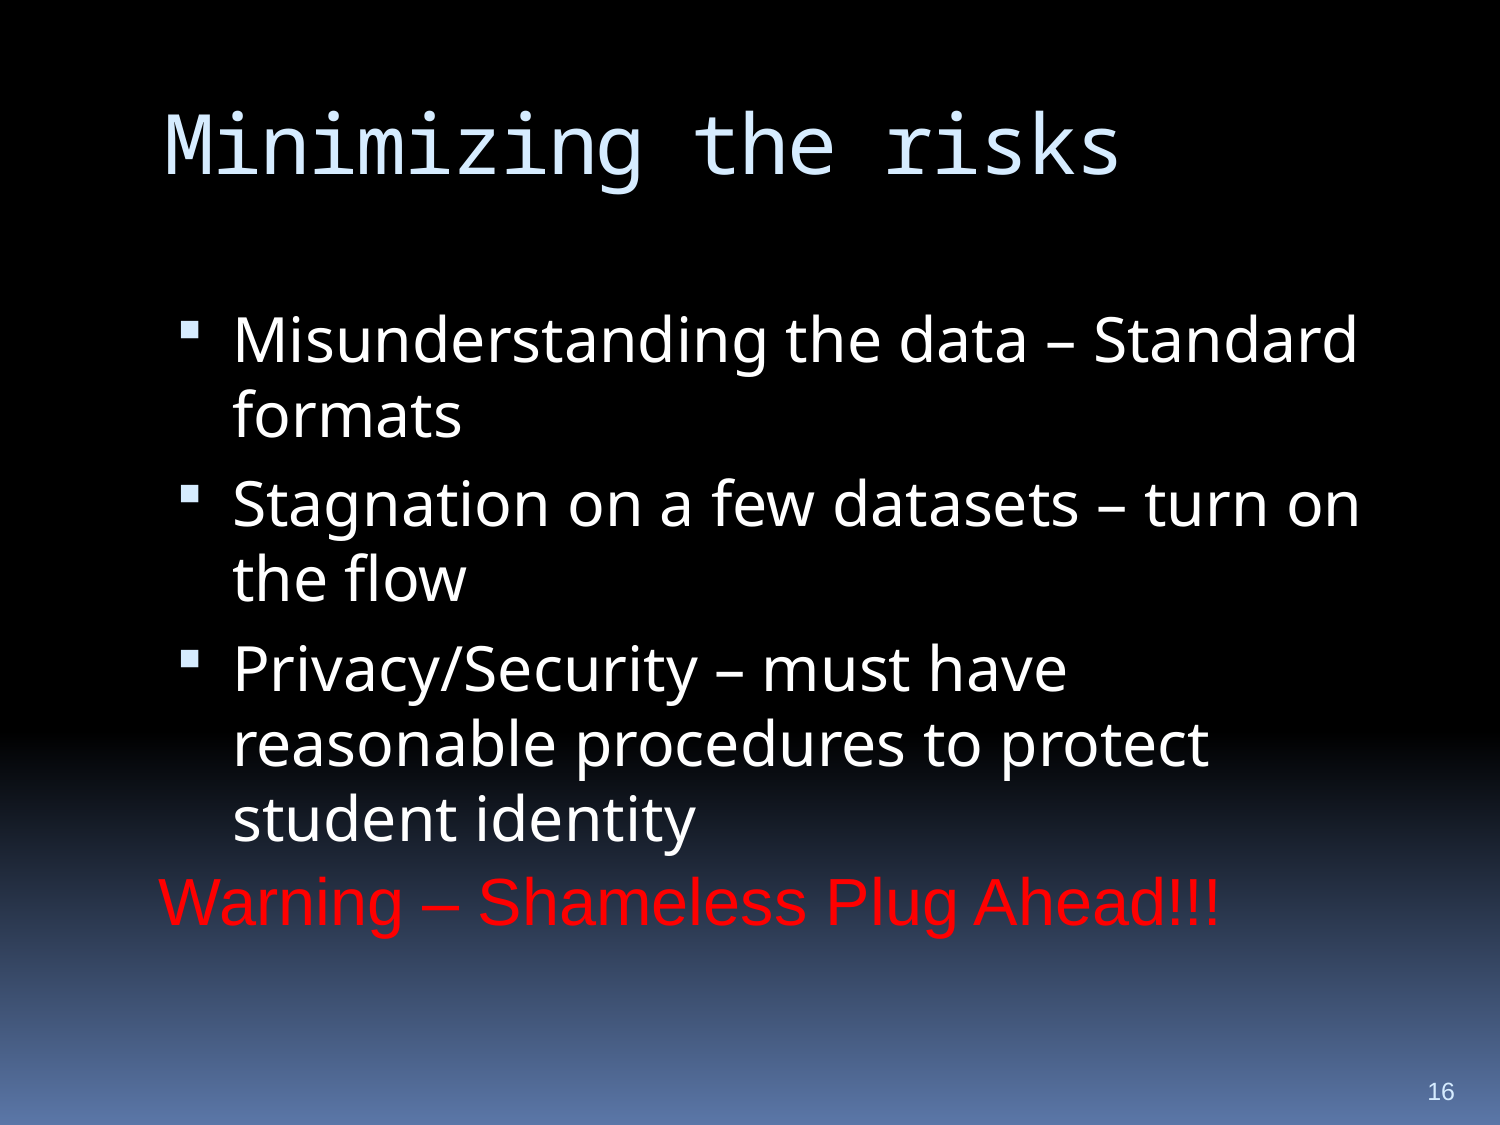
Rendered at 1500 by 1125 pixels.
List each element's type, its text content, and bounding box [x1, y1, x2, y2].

title Minimizing the risks [150, 83, 1425, 234]
text_box Warning – Shameless Plug Ahead!!! [143, 851, 1239, 946]
list Misunderstanding the data – Standard formats Stagnation on a few datasets – turn on the flow Privacy/Security – must have reasonable procedures to protect student identity [150, 292, 1425, 842]
slide_number 16 [1412, 1052, 1488, 1113]
